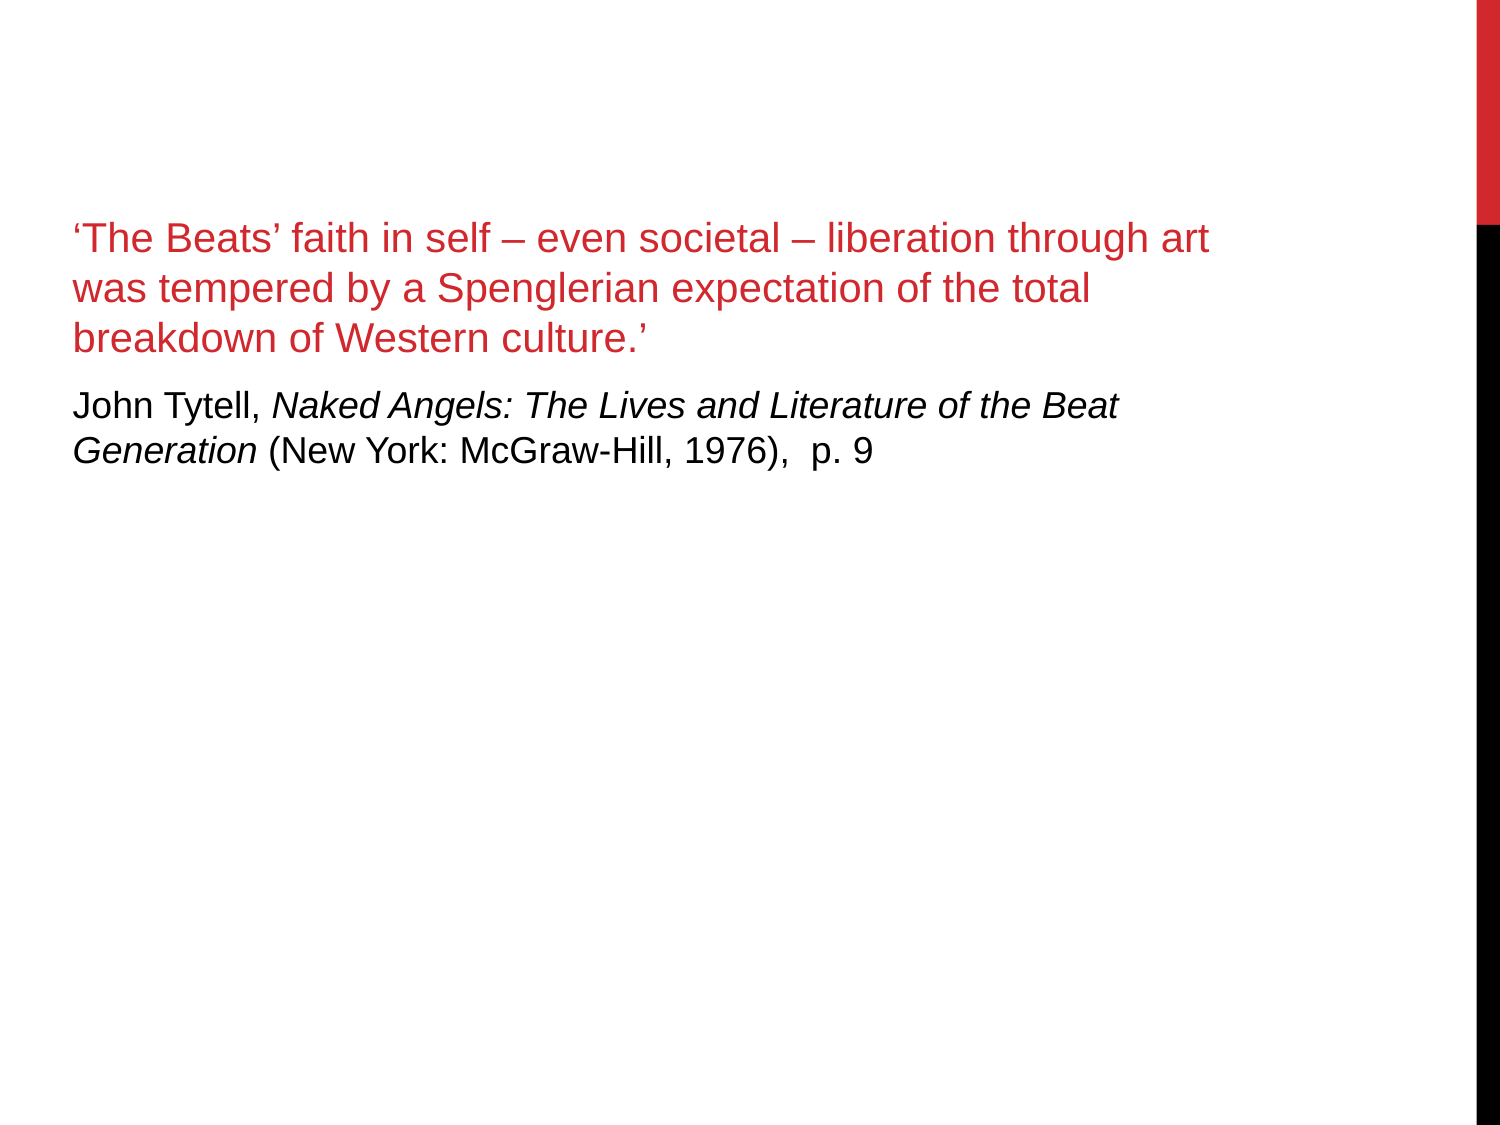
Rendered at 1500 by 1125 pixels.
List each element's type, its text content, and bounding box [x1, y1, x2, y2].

list ‘The Beats’ faith in self – even societal – liberation through art was tempered by a Spenglerian expectation of the total breakdown of Western culture.’ John Tytell, Naked Angels: The Lives and Literature of the Beat Generation (New York: McGraw-Hill, 1976), p. 9 [57, 202, 1308, 921]
